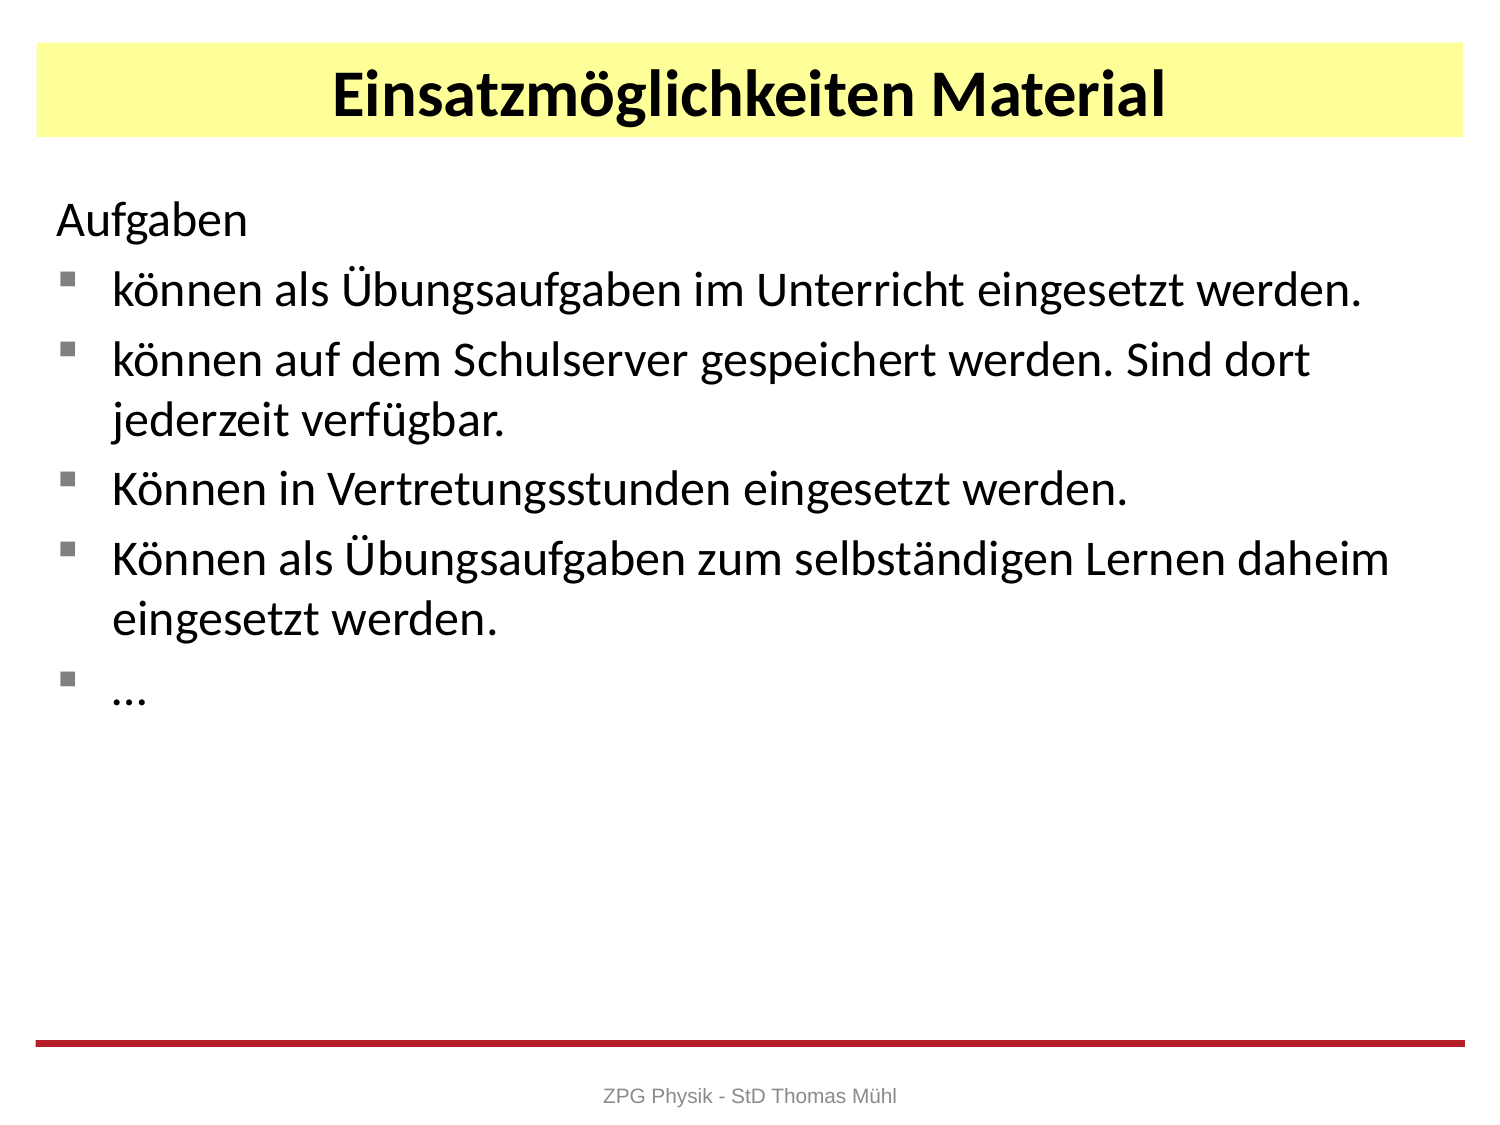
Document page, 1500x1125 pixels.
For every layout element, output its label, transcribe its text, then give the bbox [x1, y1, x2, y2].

text_box ZPG Physik - StD Thomas Mühl [383, 1065, 1117, 1125]
title Einsatzmöglichkeiten Material [41, 42, 1459, 149]
list Aufgaben können als Übungsaufgaben im Unterricht eingesetzt werden. können auf dem Schulserver gespeichert werden. Sind dort jederzeit verfügbar. Können in Vertretungsstunden eingesetzt werden. Können als Übungsaufgaben zum selbständigen Lernen daheim eingesetzt werden. … [41, 178, 1459, 1028]
